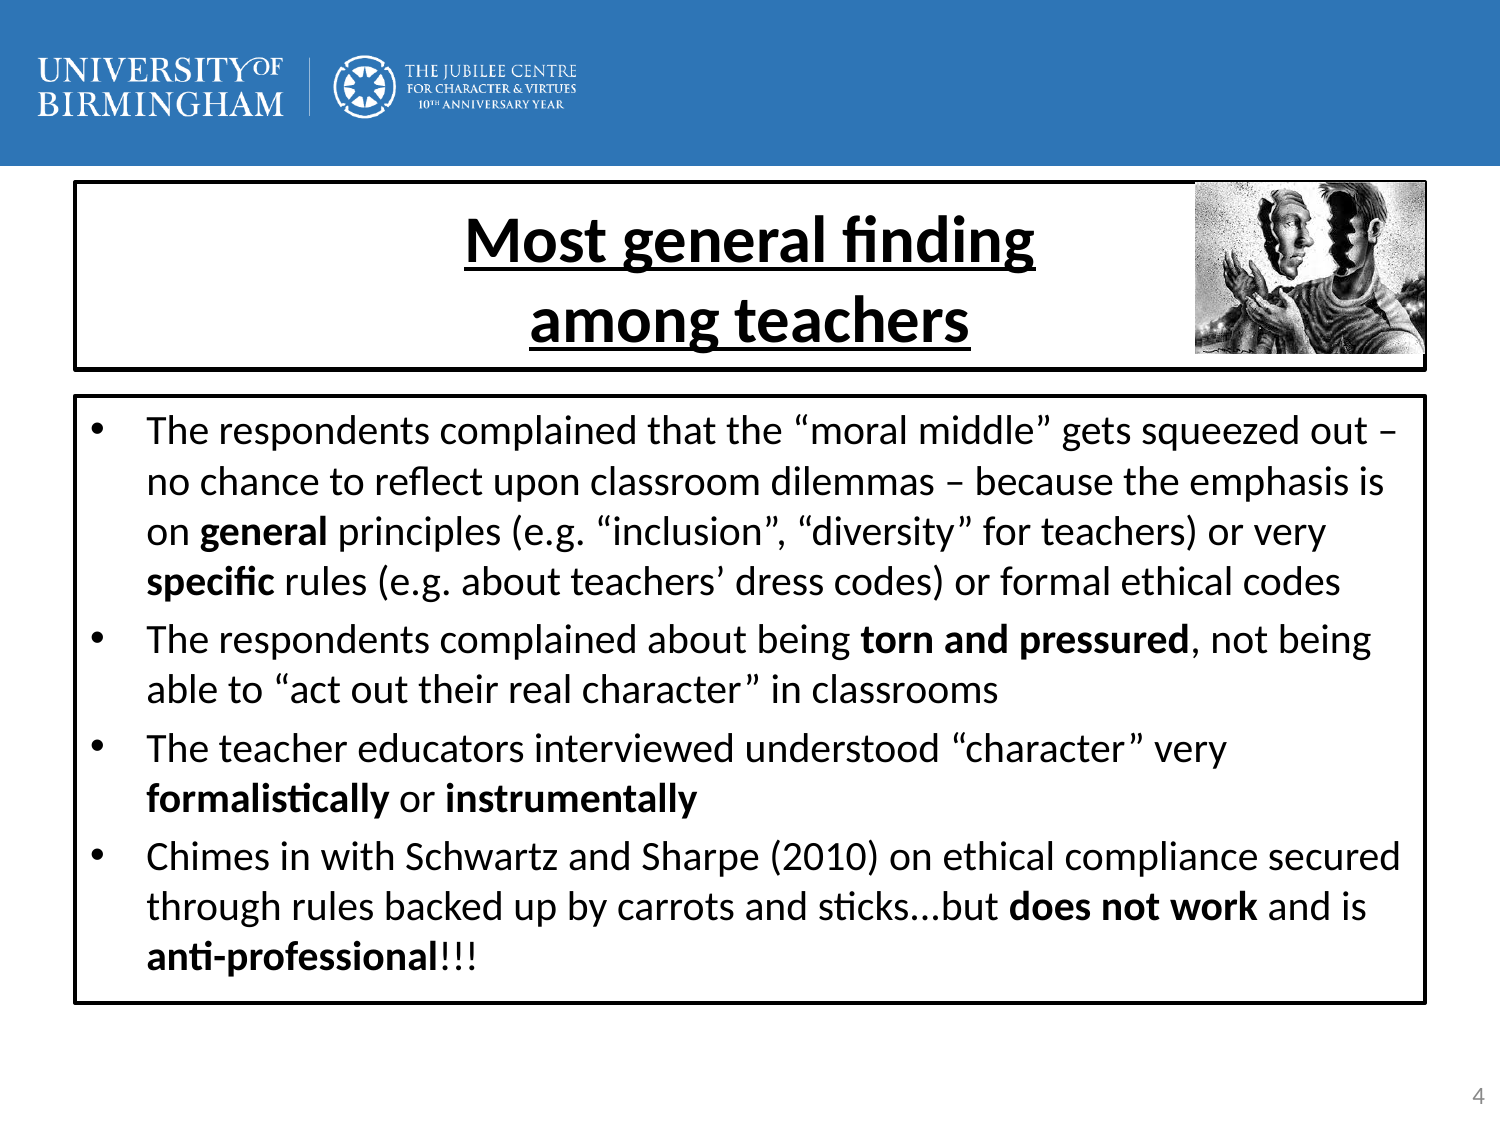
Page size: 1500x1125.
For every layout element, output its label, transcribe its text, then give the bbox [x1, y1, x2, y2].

picture [1195, 181, 1426, 354]
list The respondents complained that the “moral middle” gets squeezed out – no chance to reflect upon classroom dilemmas – because the emphasis is on general principles (e.g. “inclusion”, “diversity” for teachers) or very specific rules (e.g. about teachers’ dress codes) or formal ethical codes The respondents complained about being torn and pressured, not being able to “act out their real character” in classrooms The teacher educators interviewed understood “character” very formalistically or instrumentally Chimes in with Schwartz and Sharpe (2010) on ethical compliance secured through rules backed up by carrots and sticks...but does not work and is anti-professional!!! [73, 394, 1427, 1005]
title Most general finding among teachers [73, 180, 1427, 372]
slide_number 4 [1149, 1065, 1500, 1125]
picture [0, 0, 1500, 166]
